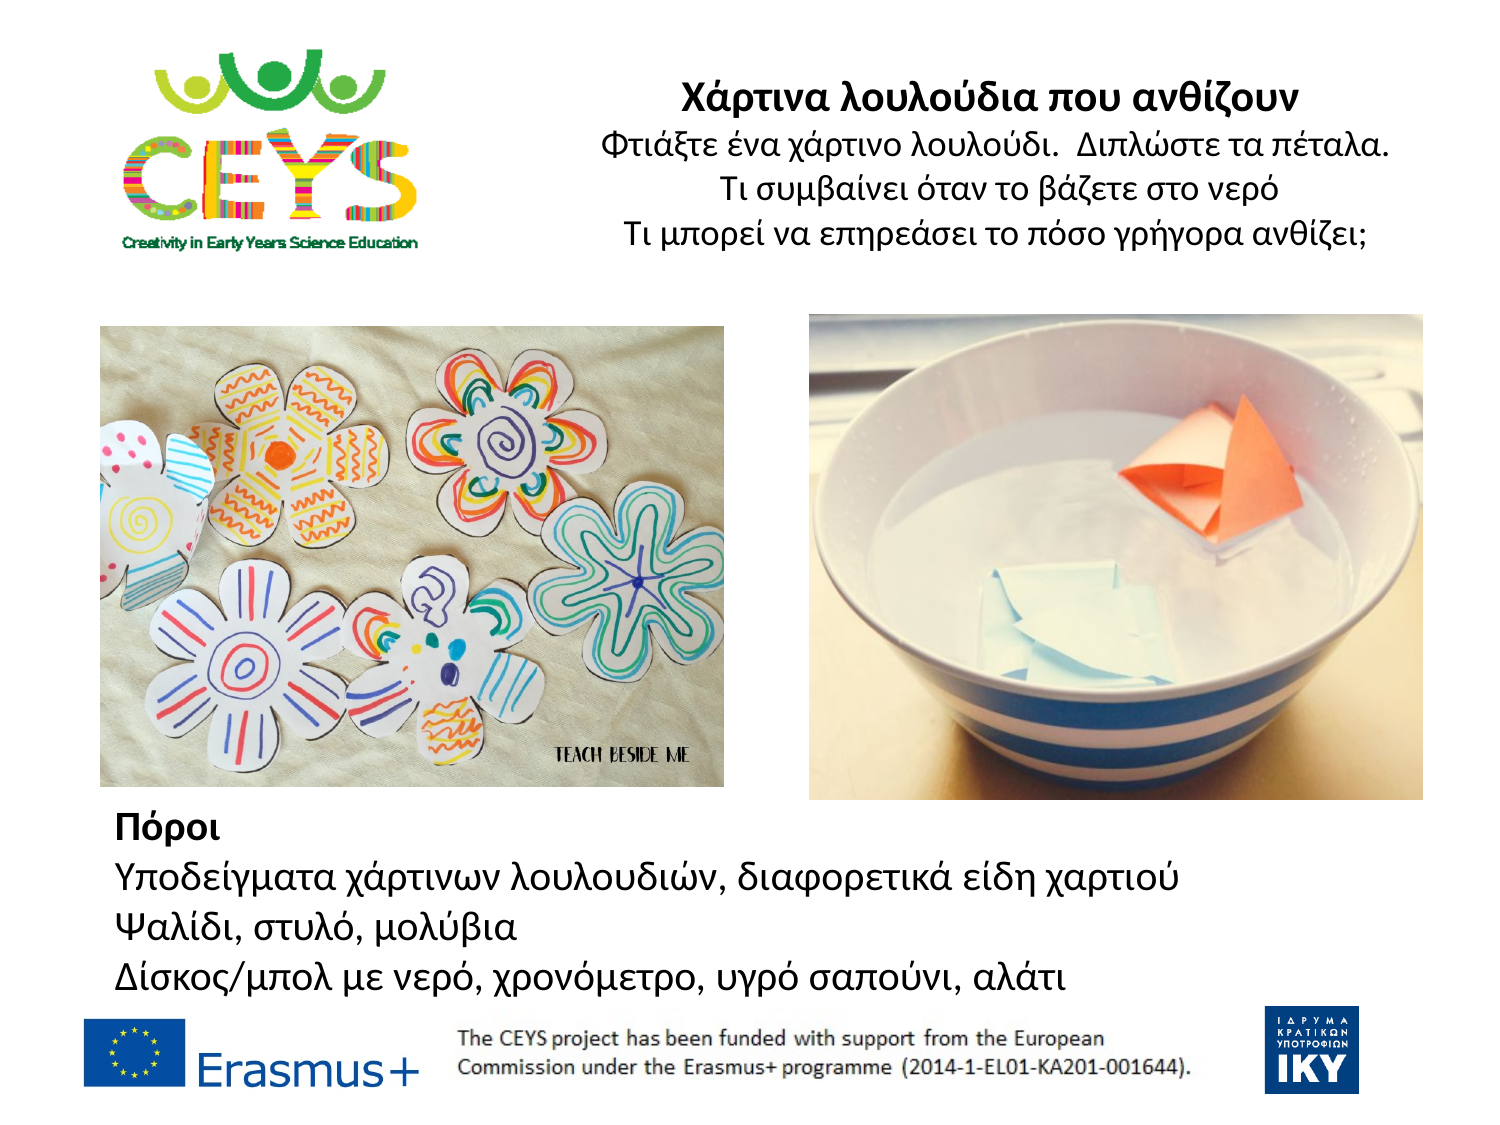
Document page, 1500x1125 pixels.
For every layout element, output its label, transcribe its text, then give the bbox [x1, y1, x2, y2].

picture [100, 326, 724, 788]
picture [444, 1008, 1205, 1097]
picture [808, 314, 1423, 800]
picture [64, 999, 438, 1106]
picture [1264, 1005, 1359, 1094]
title Χάρτινα λουλούδια που ανθίζουν Φτιάξτε ένα χάρτινο λουλούδι. Διπλώστε τα πέταλα. Τι συμβαίνει όταν το βάζετε στο νερό Τι μπορεί να επηρεάσει το πόσο γρήγορα ανθίζει; [572, 30, 1420, 289]
text_box Πόροι Υποδείγματα χάρτινων λουλουδιών, διαφορετικά είδη χαρτιού Ψαλίδι, στυλό, μολύβια Δίσκος/μπολ με νερό, χρονόμετρο, υγρό σαπούνι, αλάτι [100, 791, 1258, 1007]
